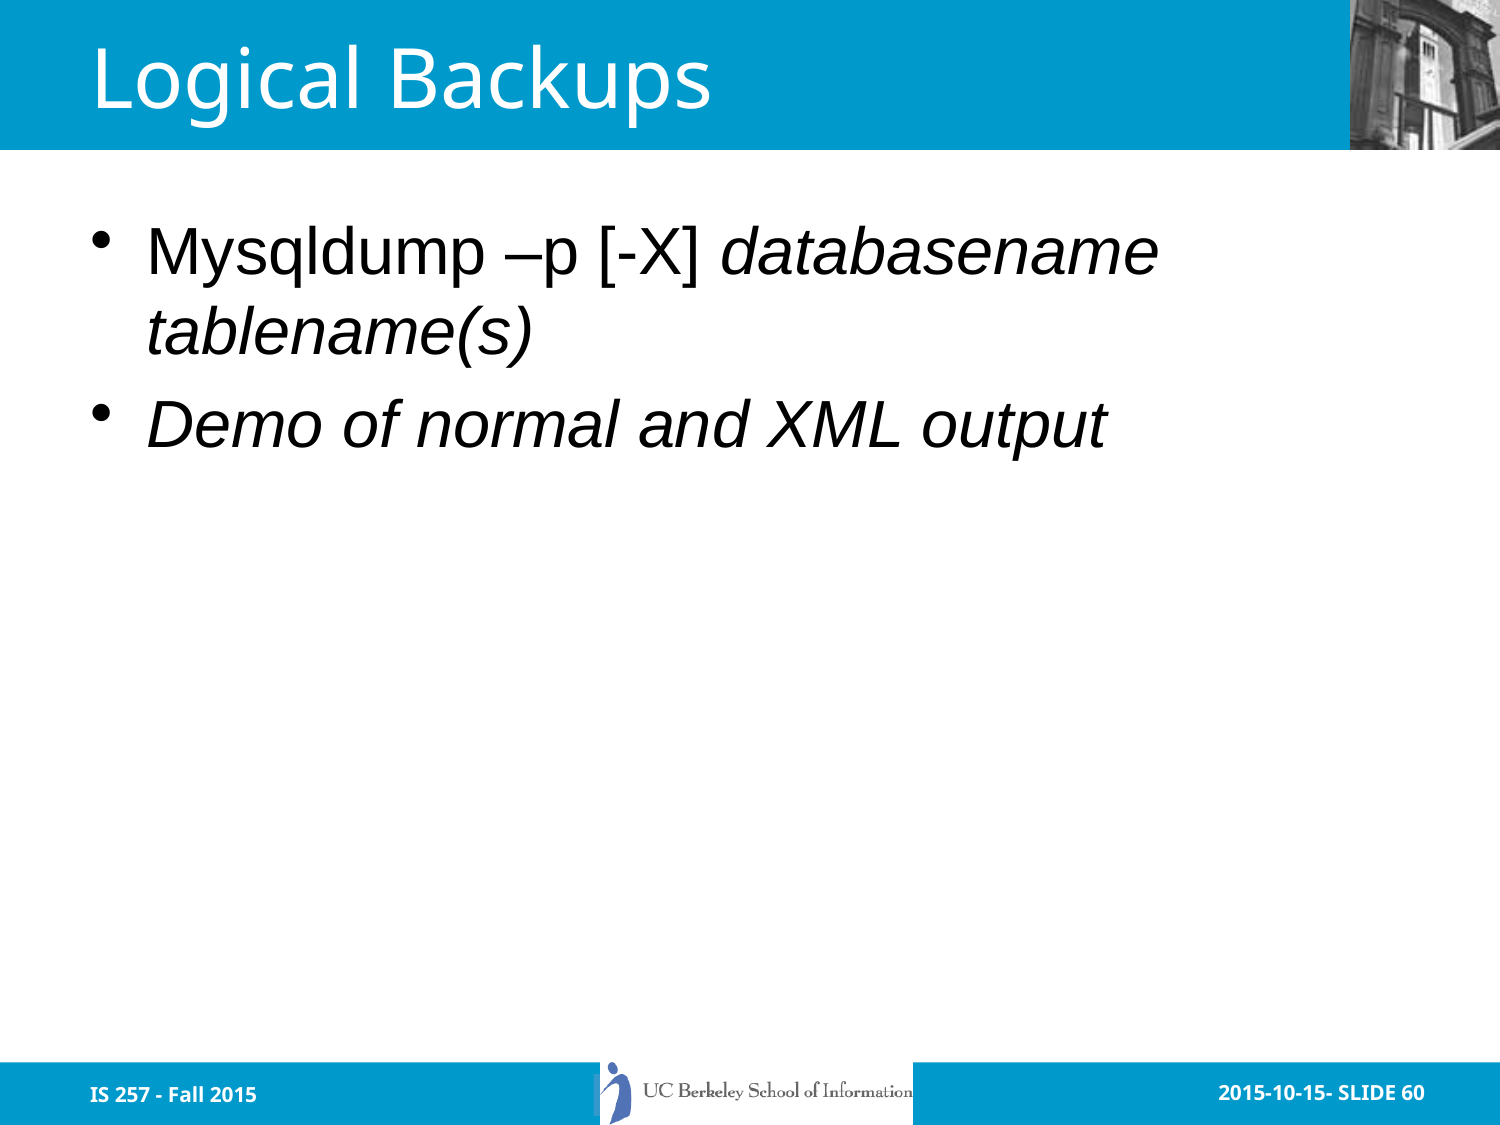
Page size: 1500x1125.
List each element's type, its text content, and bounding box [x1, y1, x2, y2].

list Mysqldump –p [-X] databasename tablename(s) Demo of normal and XML output [75, 200, 1425, 1013]
picture [1351, 0, 1500, 150]
picture [594, 1062, 912, 1125]
title Logical Backups [75, 0, 1350, 150]
slide_number IS 257 - Fall 2015 [75, 1062, 388, 1125]
